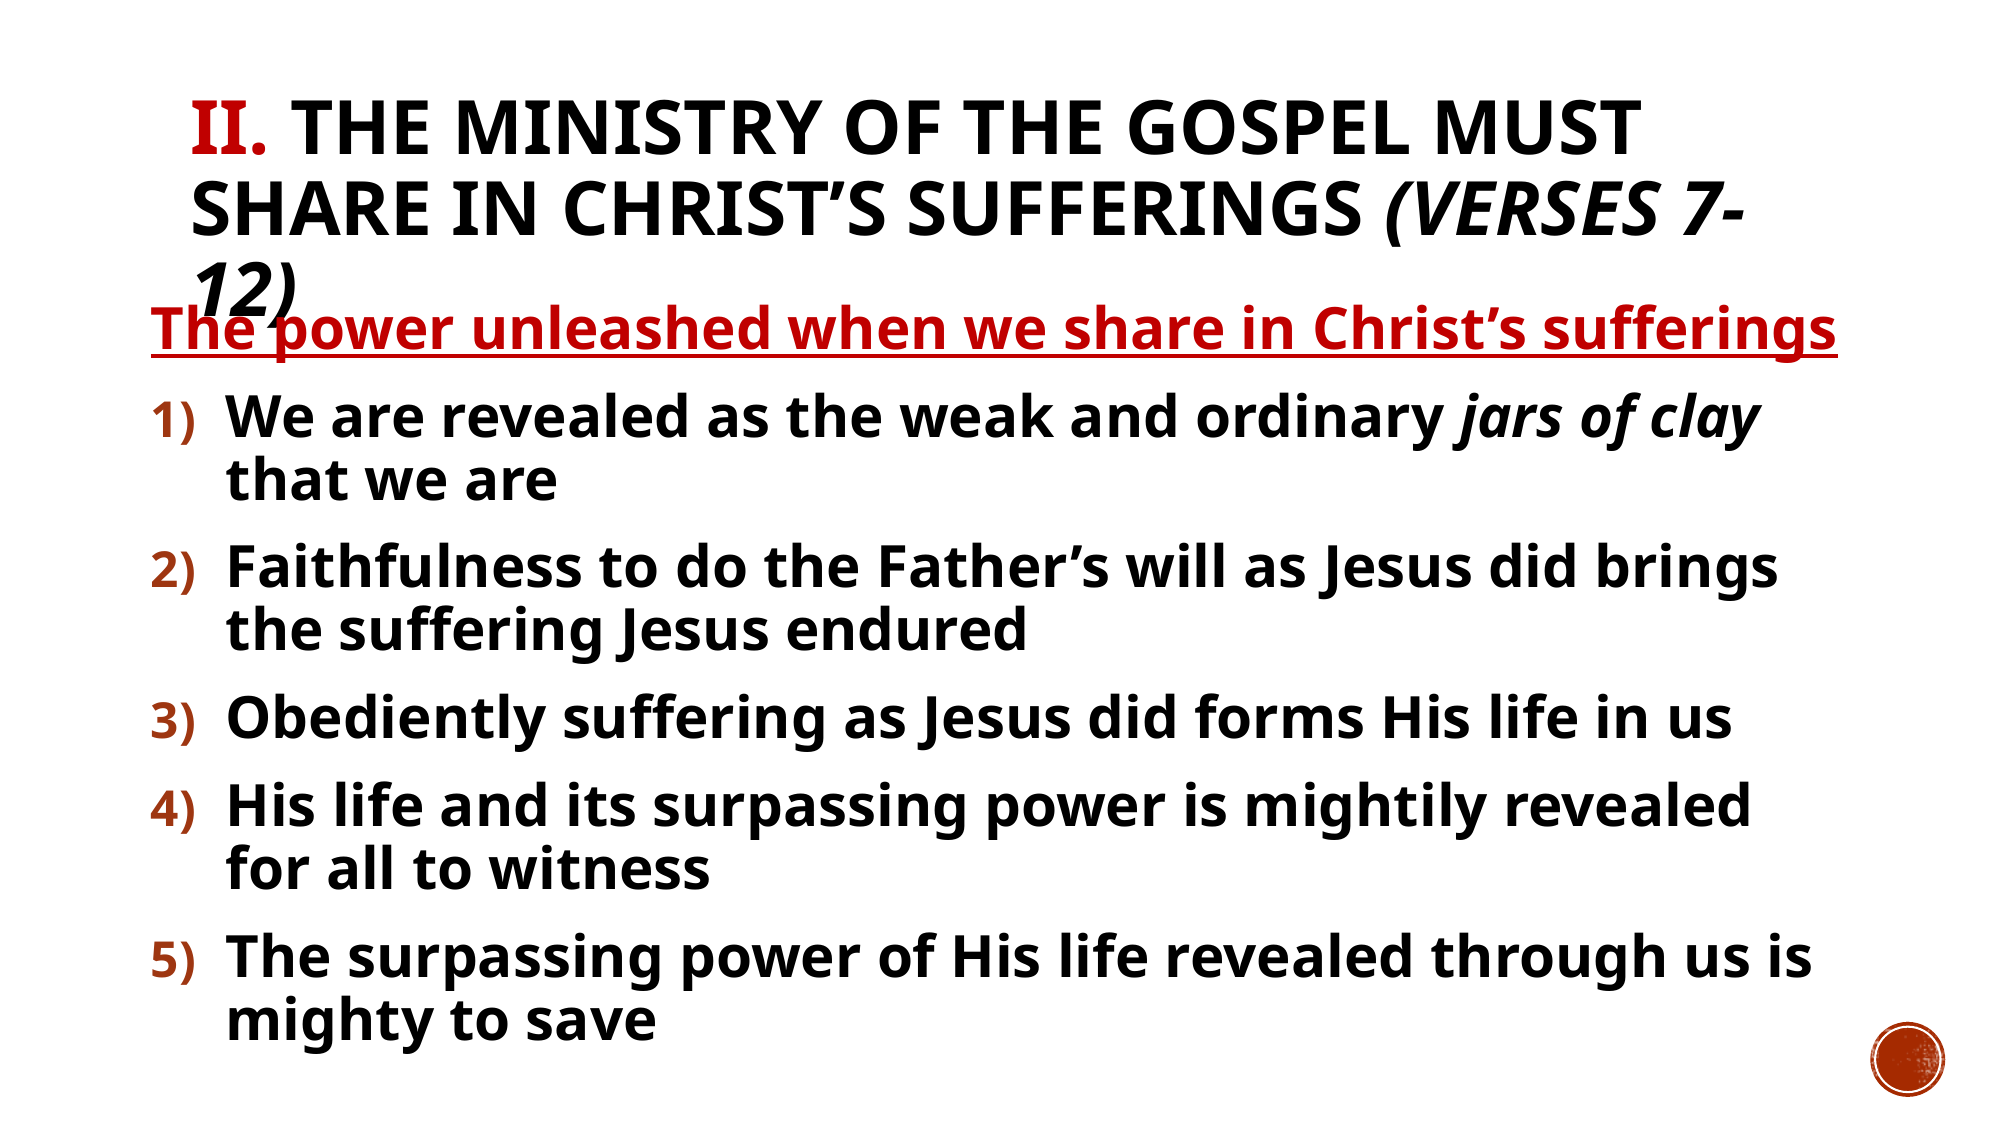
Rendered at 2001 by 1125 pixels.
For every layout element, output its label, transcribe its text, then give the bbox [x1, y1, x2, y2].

list The power unleashed when we share in Christ’s sufferings We are revealed as the weak and ordinary jars of clay that we are Faithfulness to do the Father’s will as Jesus did brings the suffering Jesus endured Obediently suffering as Jesus did forms His life in us His life and its surpassing power is mightily revealed for all to witness The surpassing power of His life revealed through us is mighty to save [135, 291, 1865, 868]
title II. The ministry of the gospel must share in Christ’s sufferings (verses 7-12) [175, 79, 1826, 291]
